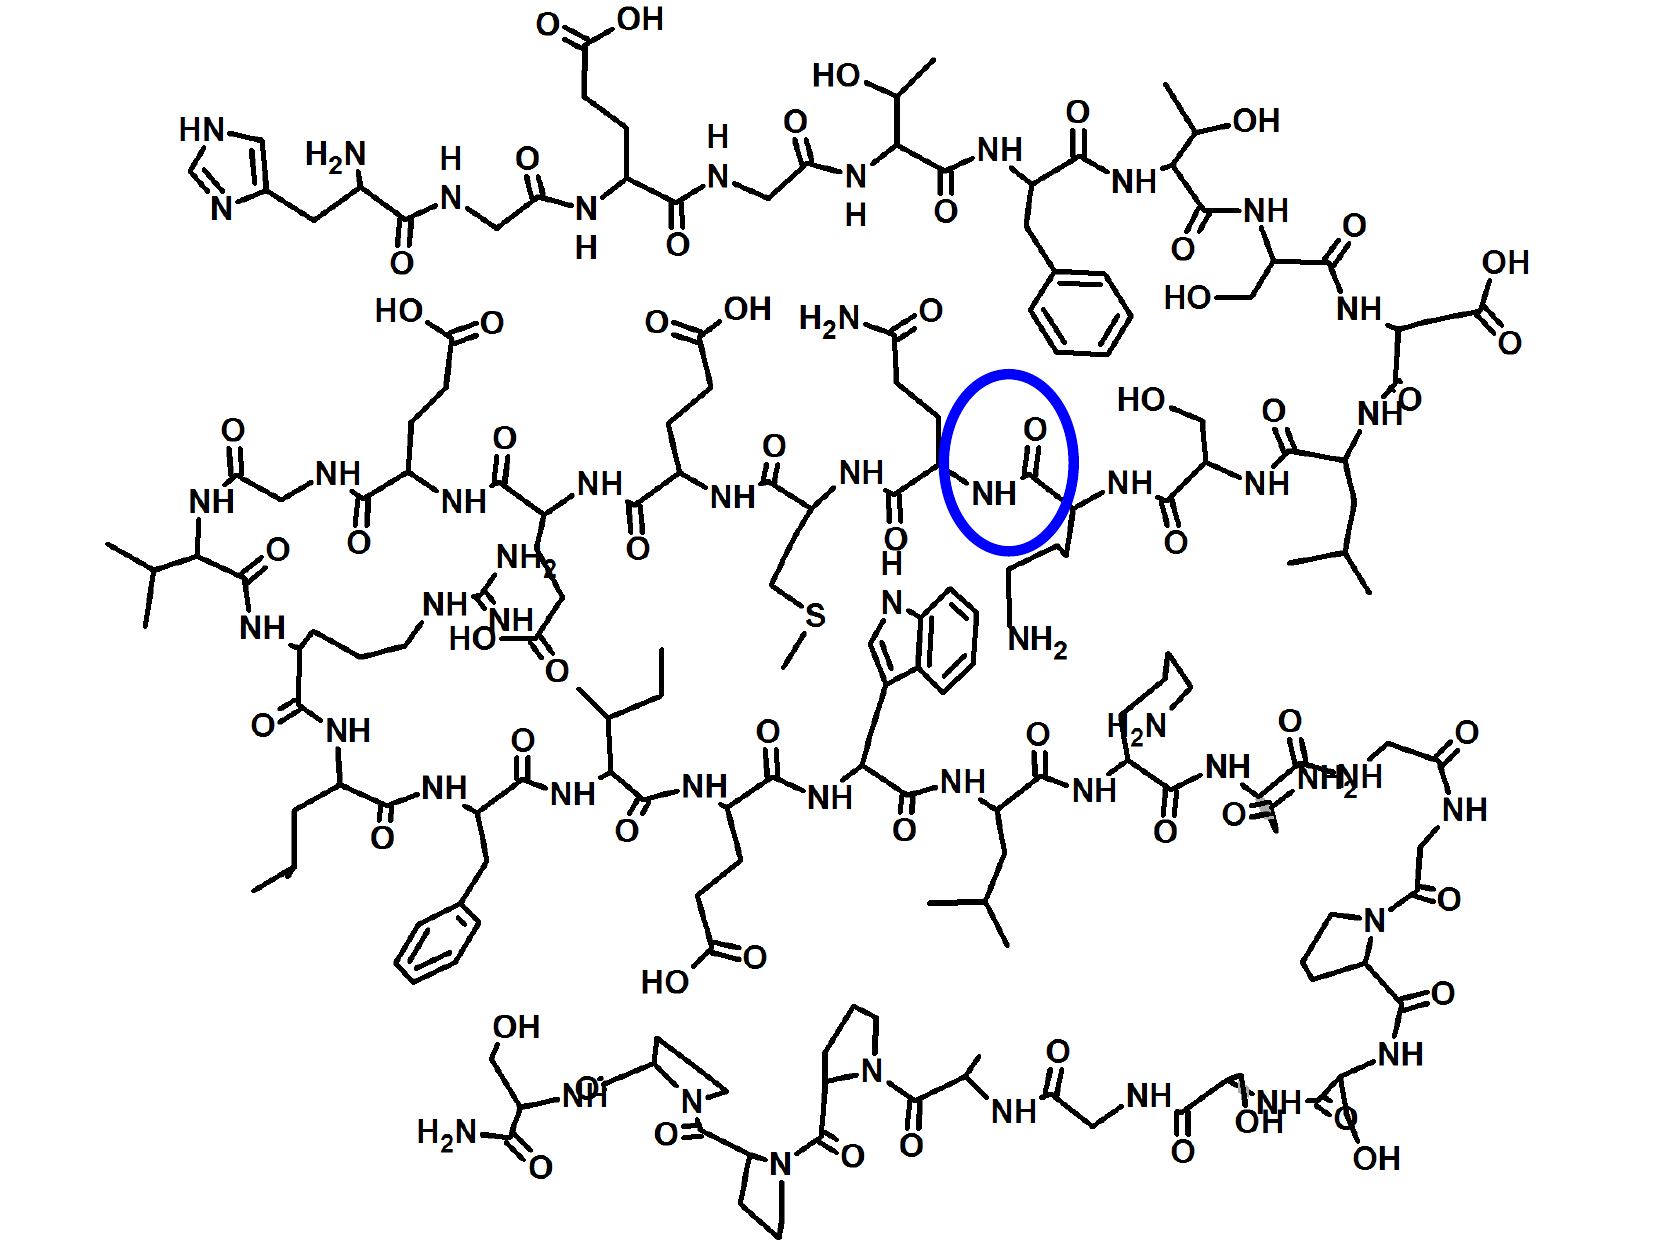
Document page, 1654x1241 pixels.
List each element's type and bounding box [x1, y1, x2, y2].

picture [102, 0, 1532, 1241]
